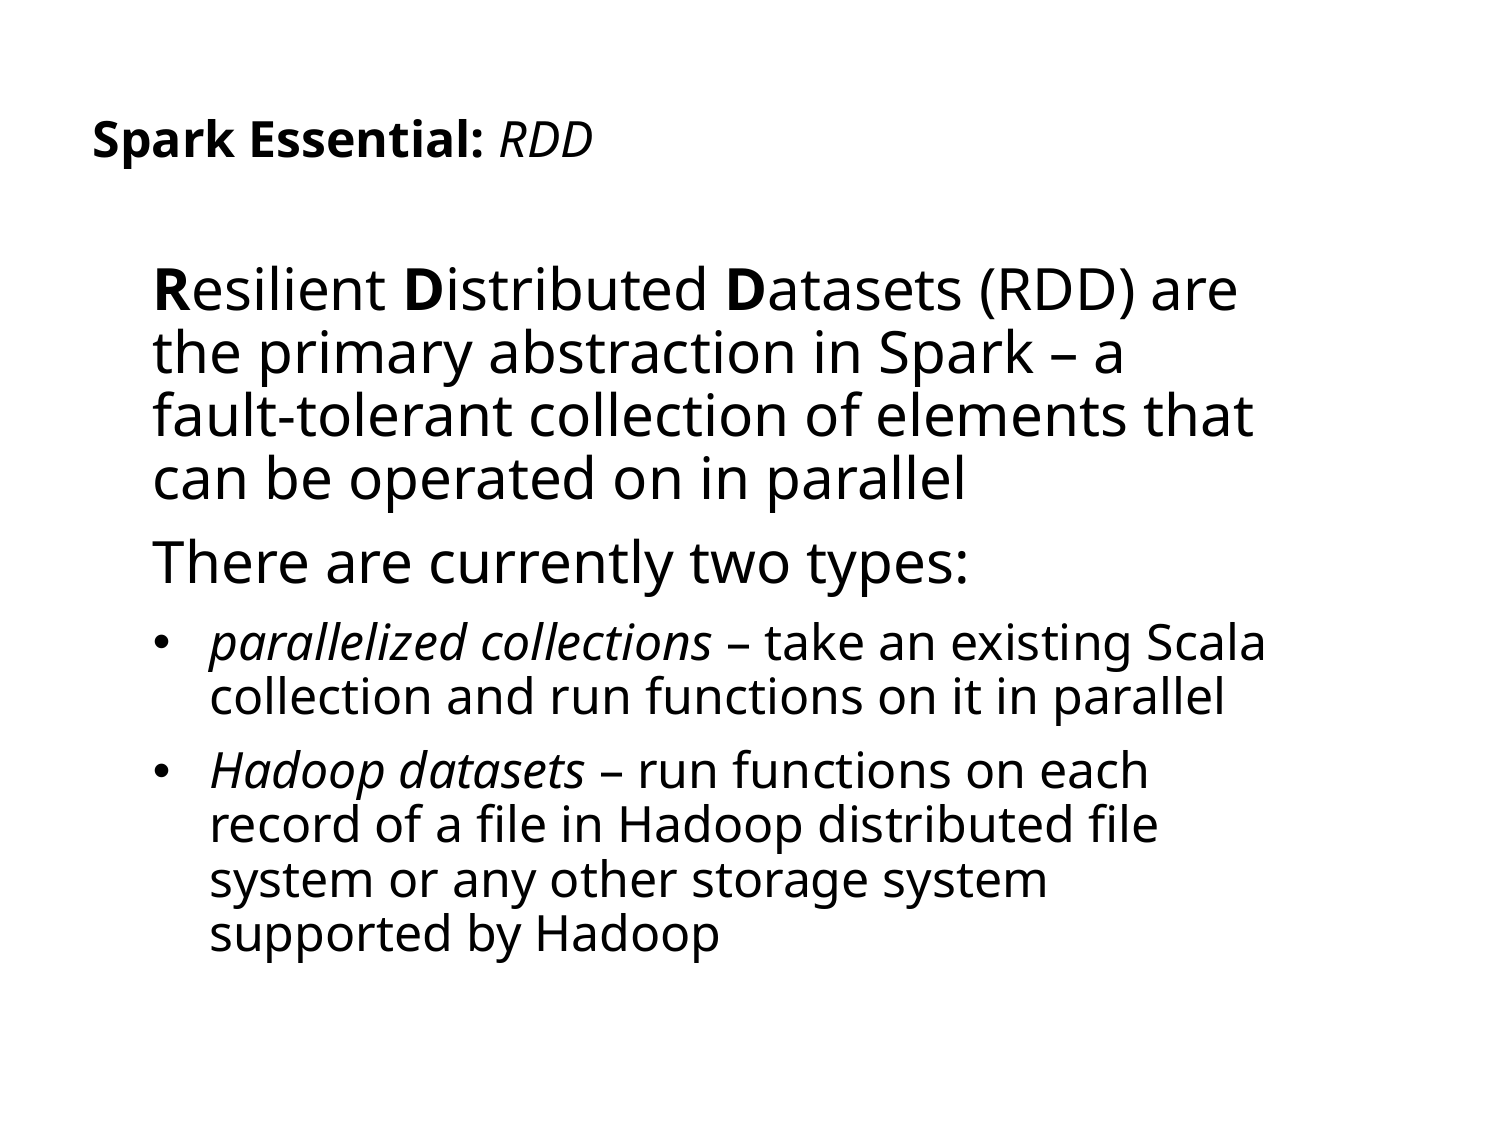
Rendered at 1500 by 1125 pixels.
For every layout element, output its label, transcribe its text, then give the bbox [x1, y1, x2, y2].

list Resilient Distributed Datasets (RDD) are the primary abstraction in Spark – a fault-tolerant collection of elements that can be operated on in parallel There are currently two types: parallelized collections – take an existing Scala collection and run functions on it in parallel Hadoop datasets – run functions on each record of a file in Hadoop distributed file system or any other storage system supported by Hadoop [137, 253, 1301, 1014]
title Spark Essential: RDD [77, 59, 1397, 224]
